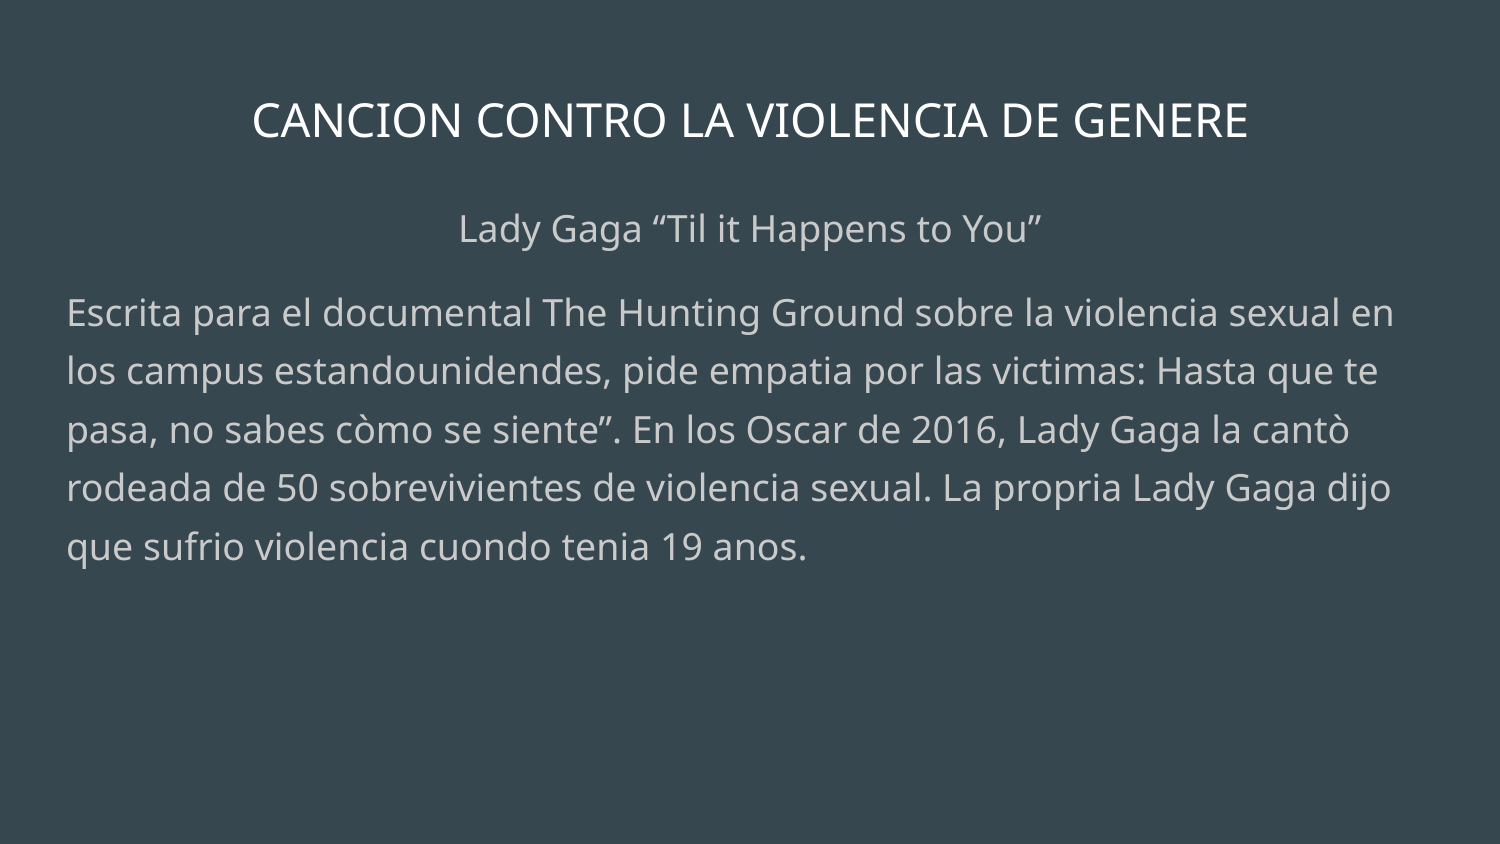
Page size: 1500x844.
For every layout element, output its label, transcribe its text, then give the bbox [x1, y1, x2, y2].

title CANCION CONTRO LA VIOLENCIA DE GENERE [51, 72, 1449, 167]
list Lady Gaga “Til it Happens to You” Escrita para el documental The Hunting Ground sobre la violencia sexual en los campus estandounidendes, pide empatia por las victimas: Hasta que te pasa, no sabes còmo se siente”. En los Oscar de 2016, Lady Gaga la cantò rodeada de 50 sobrevivientes de violencia sexual. La propria Lady Gaga dijo que sufrio violencia cuondo tenia 19 anos. [51, 179, 1449, 741]
